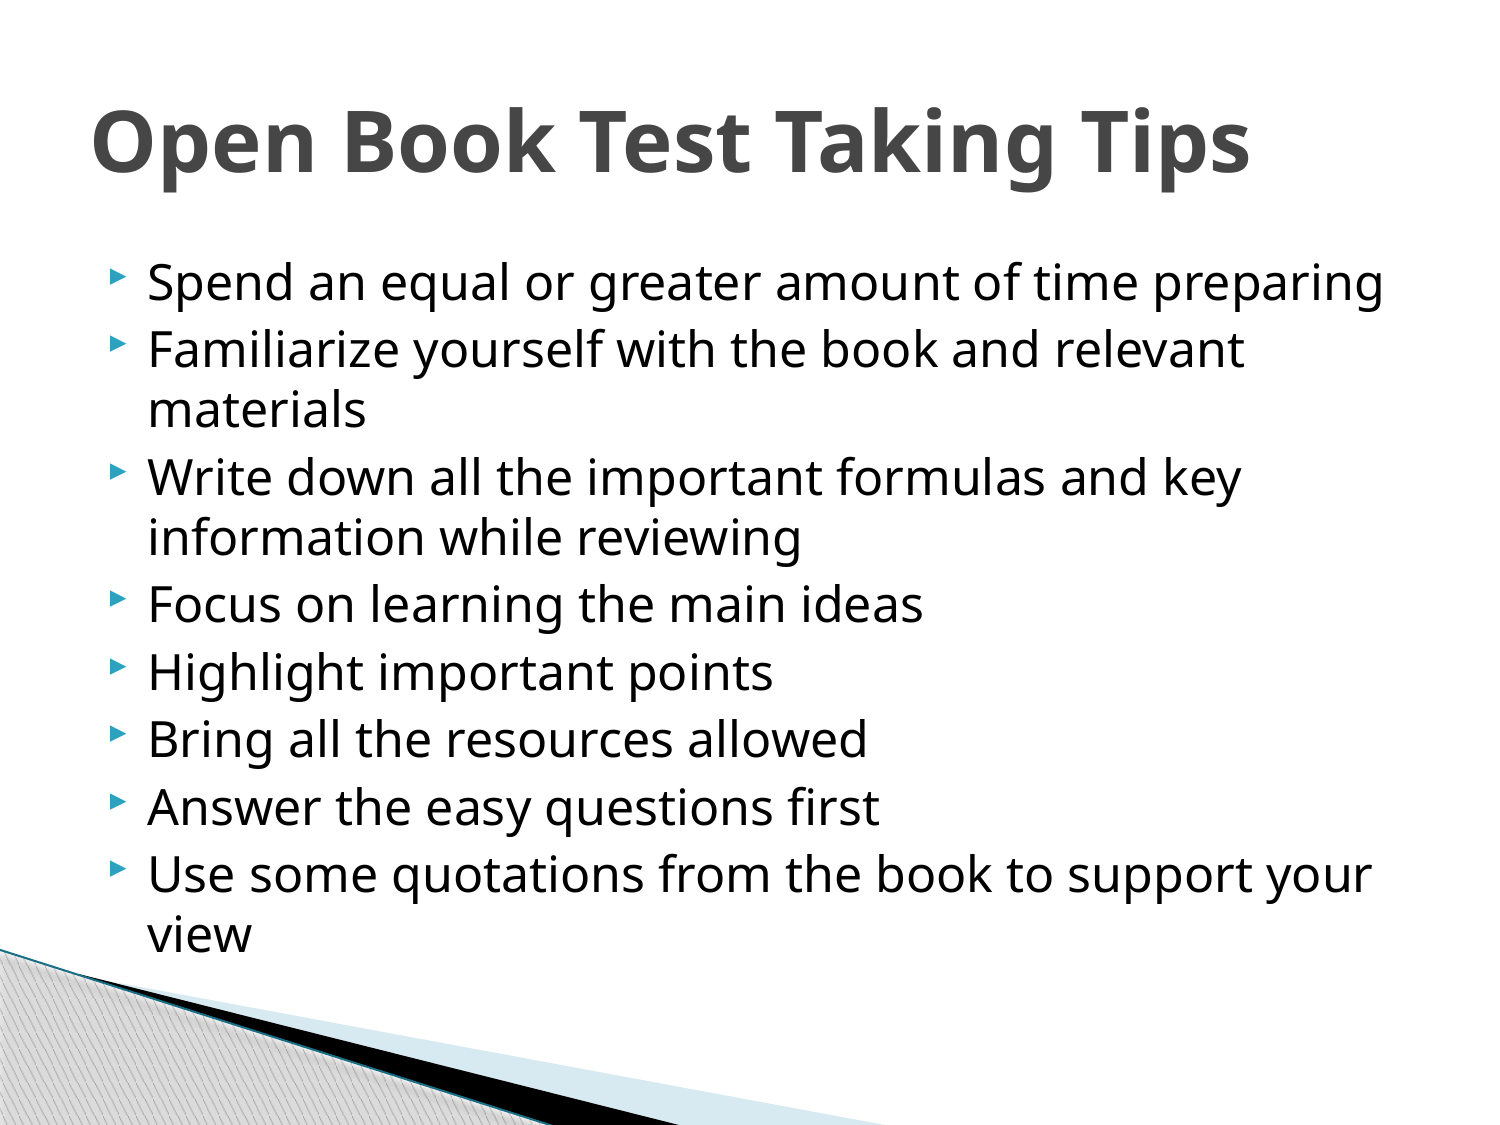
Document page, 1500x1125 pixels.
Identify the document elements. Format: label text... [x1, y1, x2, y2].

list Spend an equal or greater amount of time preparing Familiarize yourself with the book and relevant materials Write down all the important formulas and key information while reviewing Focus on learning the main ideas Highlight important points Bring all the resources allowed Answer the easy questions first Use some quotations from the book to support your view [75, 243, 1425, 986]
title Open Book Test Taking Tips [75, 45, 1425, 233]
